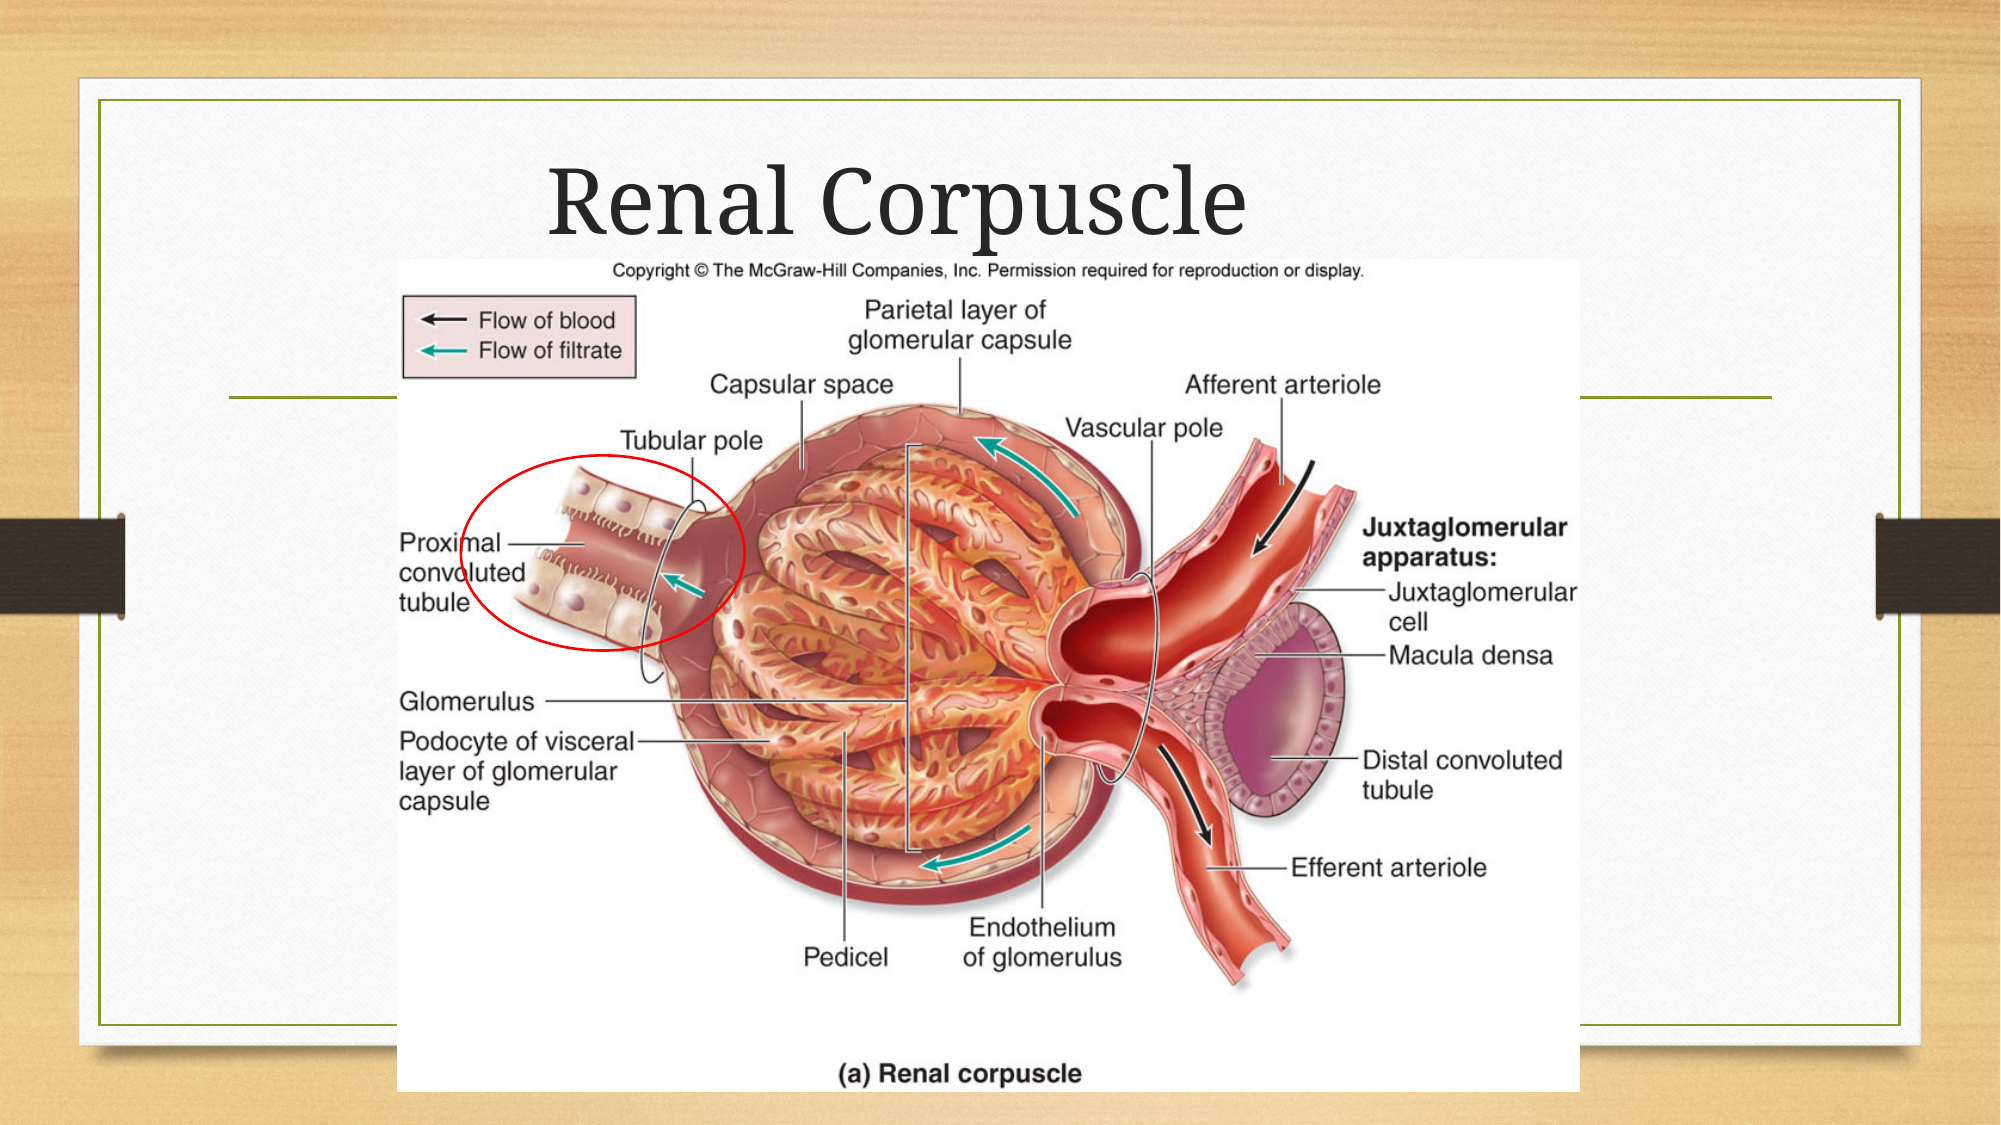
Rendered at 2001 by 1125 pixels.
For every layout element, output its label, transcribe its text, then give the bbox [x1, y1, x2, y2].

picture [0, 0, 2001, 1125]
title Renal Corpuscle [111, 90, 1687, 305]
